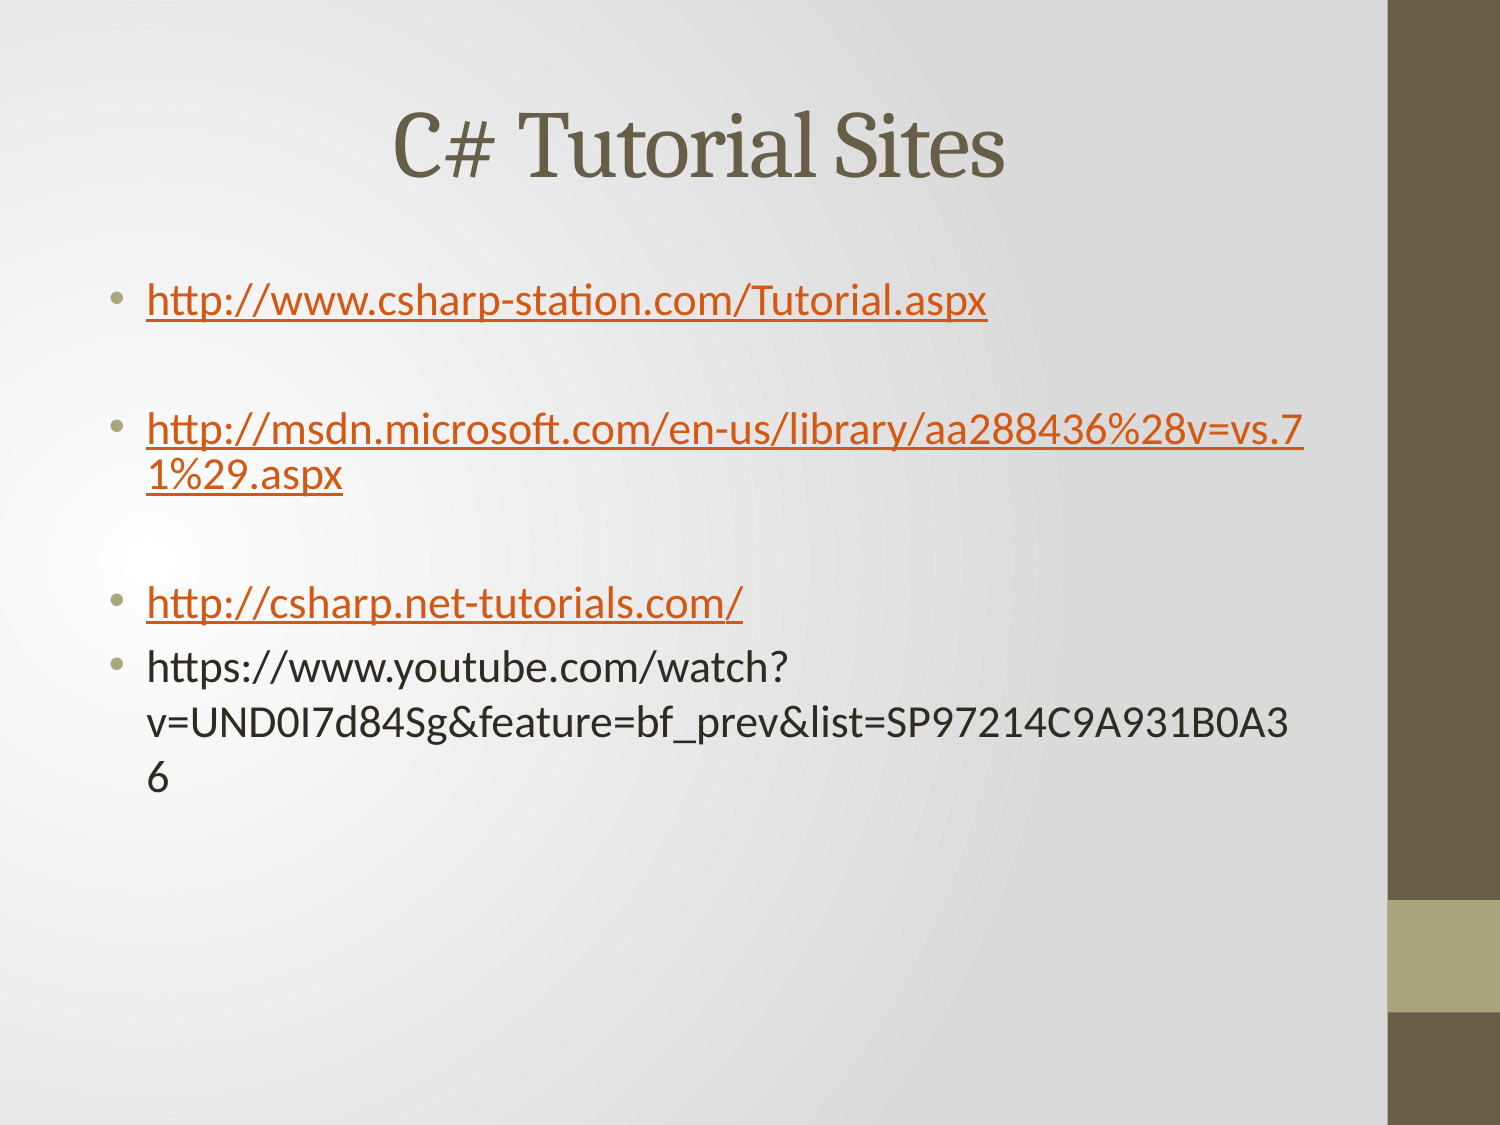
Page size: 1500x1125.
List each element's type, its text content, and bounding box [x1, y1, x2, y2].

title C# Tutorial Sites [75, 45, 1325, 233]
list http://www.csharp-station.com/Tutorial.aspx http://msdn.microsoft.com/en-us/library/aa288436%28v=vs.71%29.aspx http://csharp.net-tutorials.com/ https://www.youtube.com/watch?v=UND0I7d84Sg&feature=bf_prev&list=SP97214C9A931B0A36 [75, 262, 1325, 1050]
